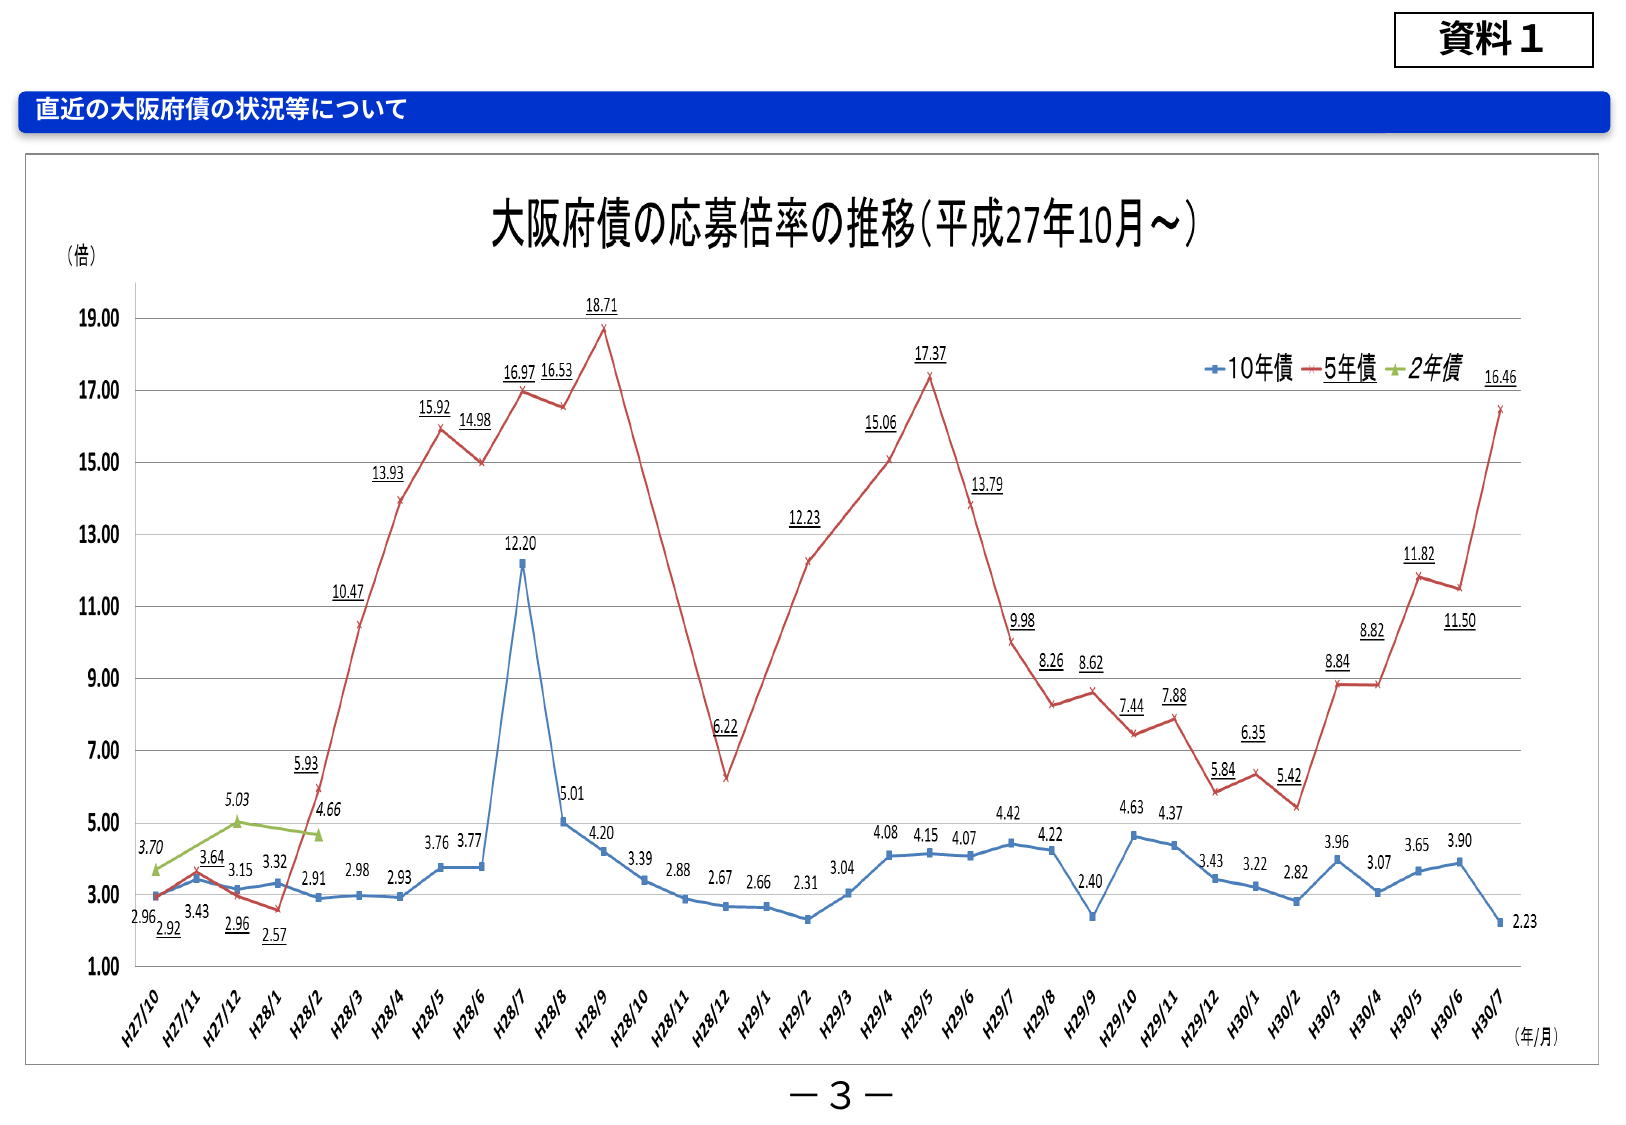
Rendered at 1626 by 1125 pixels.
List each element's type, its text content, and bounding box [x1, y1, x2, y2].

picture [25, 152, 1600, 1065]
text_box －３－ [770, 1073, 915, 1125]
text_box 資料１ [1395, 13, 1594, 68]
text_box 直近の大阪府債の状況等について [16, 89, 1613, 136]
